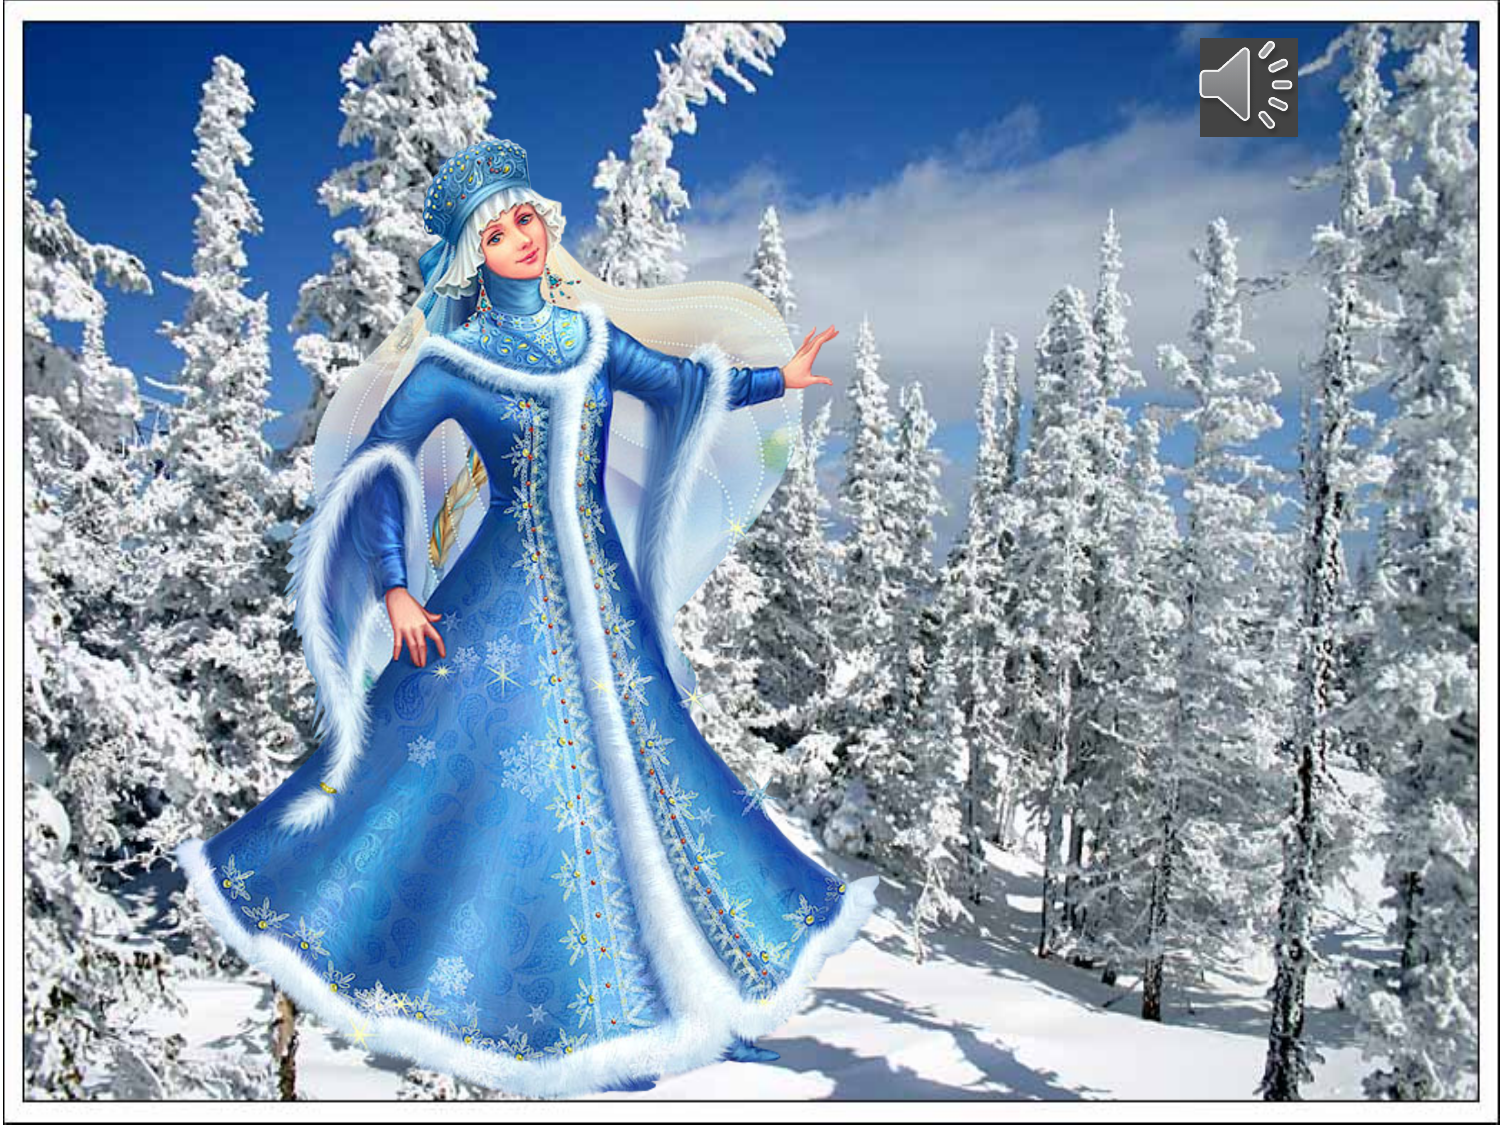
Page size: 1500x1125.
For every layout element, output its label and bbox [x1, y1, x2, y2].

picture [1198, 37, 1300, 138]
picture [170, 137, 881, 1102]
list [3, 0, 1500, 1125]
